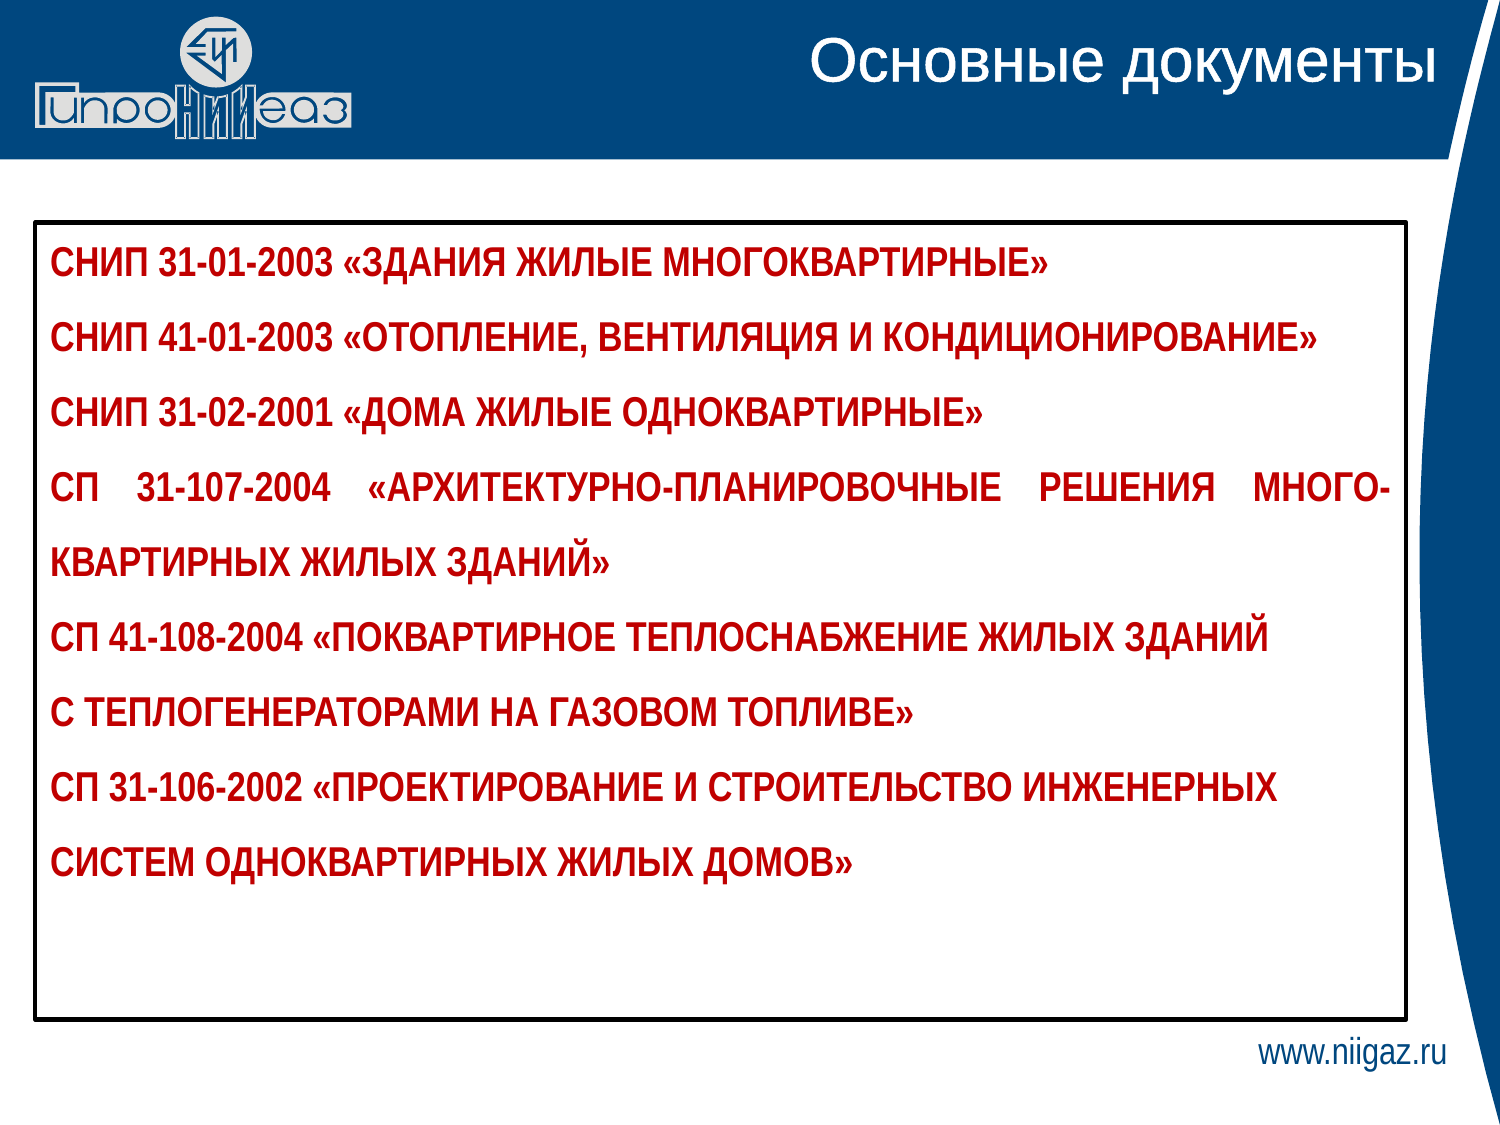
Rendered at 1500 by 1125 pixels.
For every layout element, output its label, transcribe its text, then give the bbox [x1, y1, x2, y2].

text_box СНИП 31-01-2003 «ЗДАНИЯ ЖИЛЫЕ МНОГОКВАРТИРНЫЕ» СНИП 41-01-2003 «ОТОПЛЕНИЕ, ВЕНТИЛЯЦИЯ И КОНДИЦИОНИРОВАНИЕ» СНИП 31-02-2001 «ДОМА ЖИЛЫЕ ОДНОКВАРТИРНЫЕ» СП 31-107-2004 «АРХИТЕКТУРНО-ПЛАНИРОВОЧНЫЕ РЕШЕНИЯ МНОГО-КВАРТИРНЫХ ЖИЛЫХ ЗДАНИЙ» СП 41-108-2004 «ПОКВАРТИРНОЕ ТЕПЛОСНАБЖЕНИЕ ЖИЛЫХ ЗДАНИЙ С ТЕПЛОГЕНЕРАТОРАМИ НА ГАЗОВОМ ТОПЛИВЕ» СП 31-106-2002 «ПРОЕКТИРОВАНИЕ И СТРОИТЕЛЬСТВО ИНЖЕНЕРНЫХ СИСТЕМ ОДНОКВАРТИРНЫХ ЖИЛЫХ ДОМОВ» [33, 220, 1408, 1022]
picture [0, 0, 1500, 1125]
text_box www.niigaz.ru [1243, 1019, 1414, 1080]
